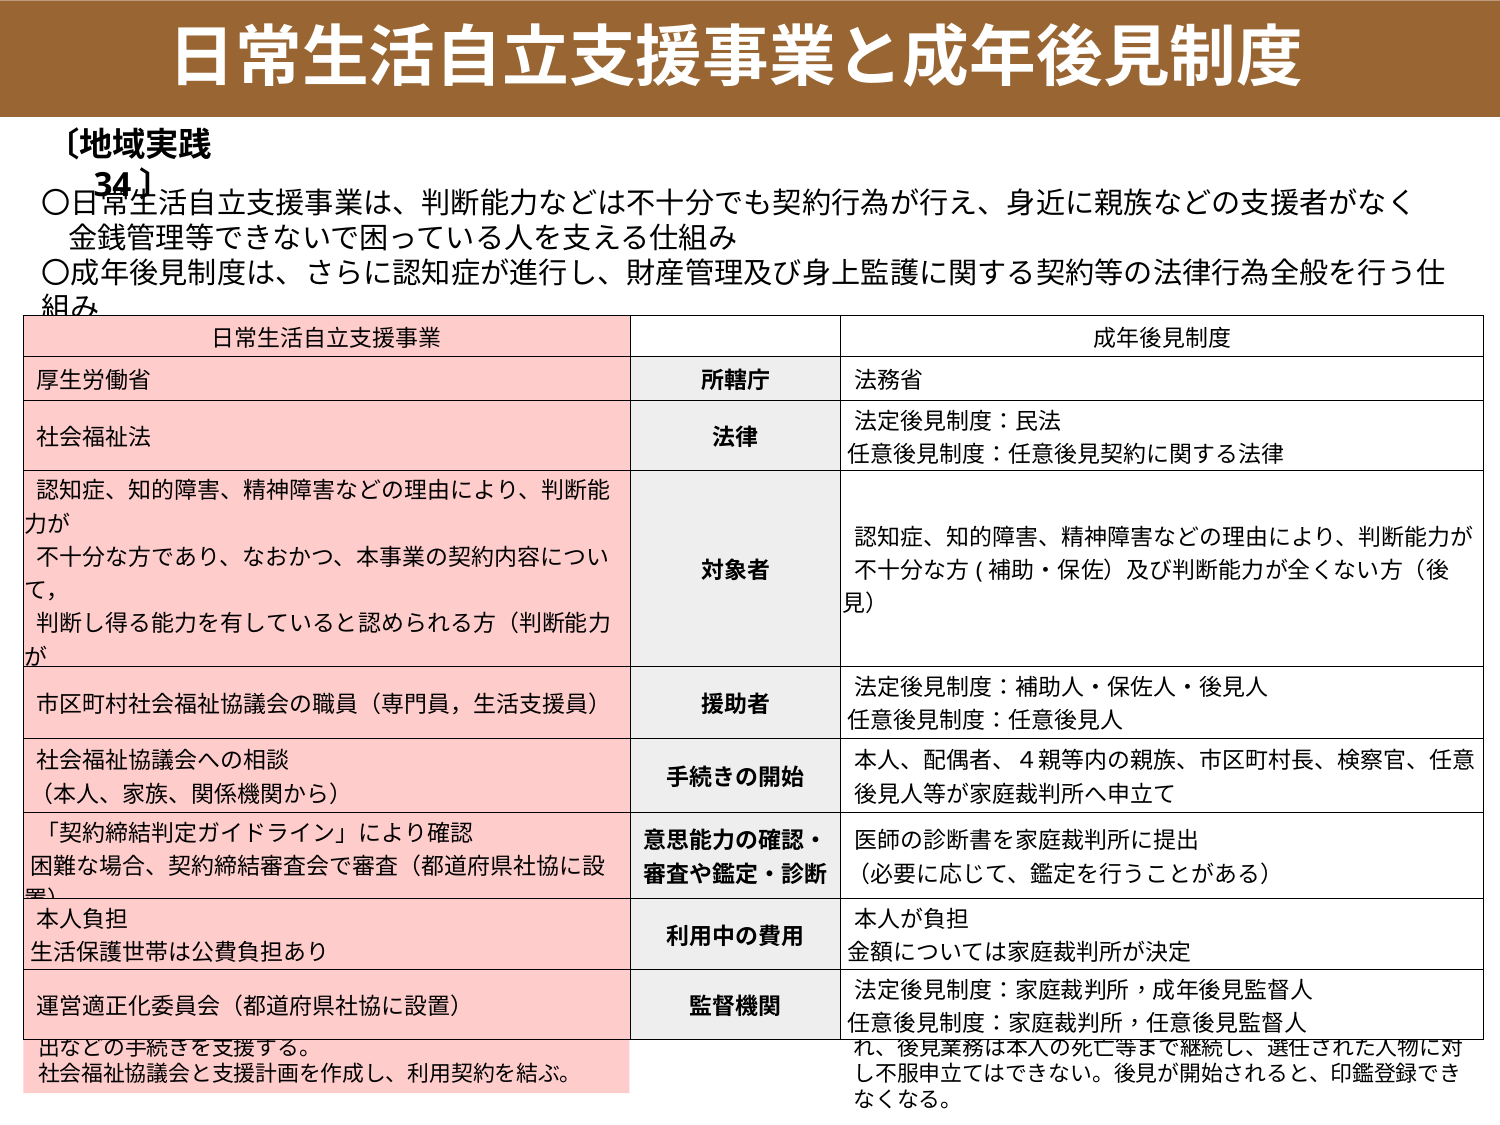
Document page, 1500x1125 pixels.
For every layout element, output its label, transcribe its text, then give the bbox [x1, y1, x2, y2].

table_cell 法律 [631, 401, 840, 470]
table_cell 監督機関 [631, 970, 840, 1039]
text_box 親族等（推定相続人）への照会、作業等の手続きがあり、２か月以上を要するほか、後見人等は家裁の職権によって選任され、後見業務は本人の死亡等まで継続し、選任された人物に対し不服申立てはできない。後見が開始されると、印鑑登録できなくなる。 [839, 1040, 1481, 1120]
table_header 成年後見制度 [841, 316, 1483, 356]
table_cell 意思能力の確認・ 審査や鑑定・診断 [631, 813, 840, 898]
title 日常生活自立支援事業と成年後見制度 [44, 14, 1428, 95]
table_cell 社会福祉法 [24, 401, 630, 470]
table_cell 手続きの開始 [631, 739, 840, 812]
table_cell 法定後見制度：家庭裁判所，成年後見監督人 任意後見制度：家庭裁判所，任意後見監督人 [841, 970, 1483, 1039]
table_header 日常生活自立支援事業 [24, 316, 630, 356]
table_cell 厚生労働省 [24, 357, 630, 400]
table_cell 認知症、知的障害、精神障害などの理由により、判断能力が 不十分な方であり、なおかつ、本事業の契約内容について， 判断し得る能力を有していると認められる方（判断能力が 全くない方は対象外） [24, 471, 630, 666]
text_box 〇日常生活自立支援事業は、判断能力などは不十分でも契約行為が行え、身近に親族などの支援者がなく 金銭管理等できないで困っている人を支える仕組み 〇成年後見制度は、さらに認知症が進行し、財産管理及び身上監護に関する契約等の法律行為全般を行う仕組み [26, 177, 1484, 315]
table_cell 認知症、知的障害、精神障害などの理由により、判断能力が 不十分な方(補助・保佐）及び判断能力が全くない方（後見） [841, 471, 1483, 666]
table_cell 法定後見制度：補助人・保佐人・後見人 任意後見制度：任意後見人 [841, 667, 1483, 738]
table_cell 医師の診断書を家庭裁判所に提出 （必要に応じて、鑑定を行うことがある） [841, 813, 1483, 898]
text_box 〔地域実践34〕 [0, 116, 267, 211]
table_cell 所轄庁 [631, 357, 840, 400]
table_cell 本人が負担 金額については家庭裁判所が決定 [841, 899, 1483, 969]
table_cell 市区町村社会福祉協議会の職員（専門員，生活支援員） [24, 667, 630, 738]
table_header [631, 316, 840, 356]
table_cell 社会福祉協議会への相談 （本人、家族、関係機関から） [24, 739, 630, 812]
table_cell 法定後見制度：民法 任意後見制度：任意後見契約に関する法律 [841, 401, 1483, 470]
table_cell 利用中の費用 [631, 899, 840, 969]
table_cell 援助者 [631, 667, 840, 738]
table_cell 運営適正化委員会（都道府県社協に設置） [24, 970, 630, 1039]
text_box [0, 0, 1500, 119]
text_box 福祉サービスの利用、日常生活費（預金の入出金・通帳の預かり等）の管理、日常生活の購入代金の支払い、各種届出などの手続きを支援する。 社会福祉協議会と支援計画を作成し、利用契約を結ぶ。 [23, 1040, 630, 1094]
table_cell 法務省 [841, 357, 1483, 400]
table_cell 本人負担 生活保護世帯は公費負担あり [24, 899, 630, 969]
table_cell 本人、配偶者、４親等内の親族、市区町村長、検察官、任意 後見人等が家庭裁判所へ申立て [841, 739, 1483, 812]
table_cell 対象者 [631, 471, 840, 666]
table_cell 「契約締結判定ガイドライン」により確認 困難な場合、契約締結審査会で審査（都道府県社協に設置） [24, 813, 630, 898]
